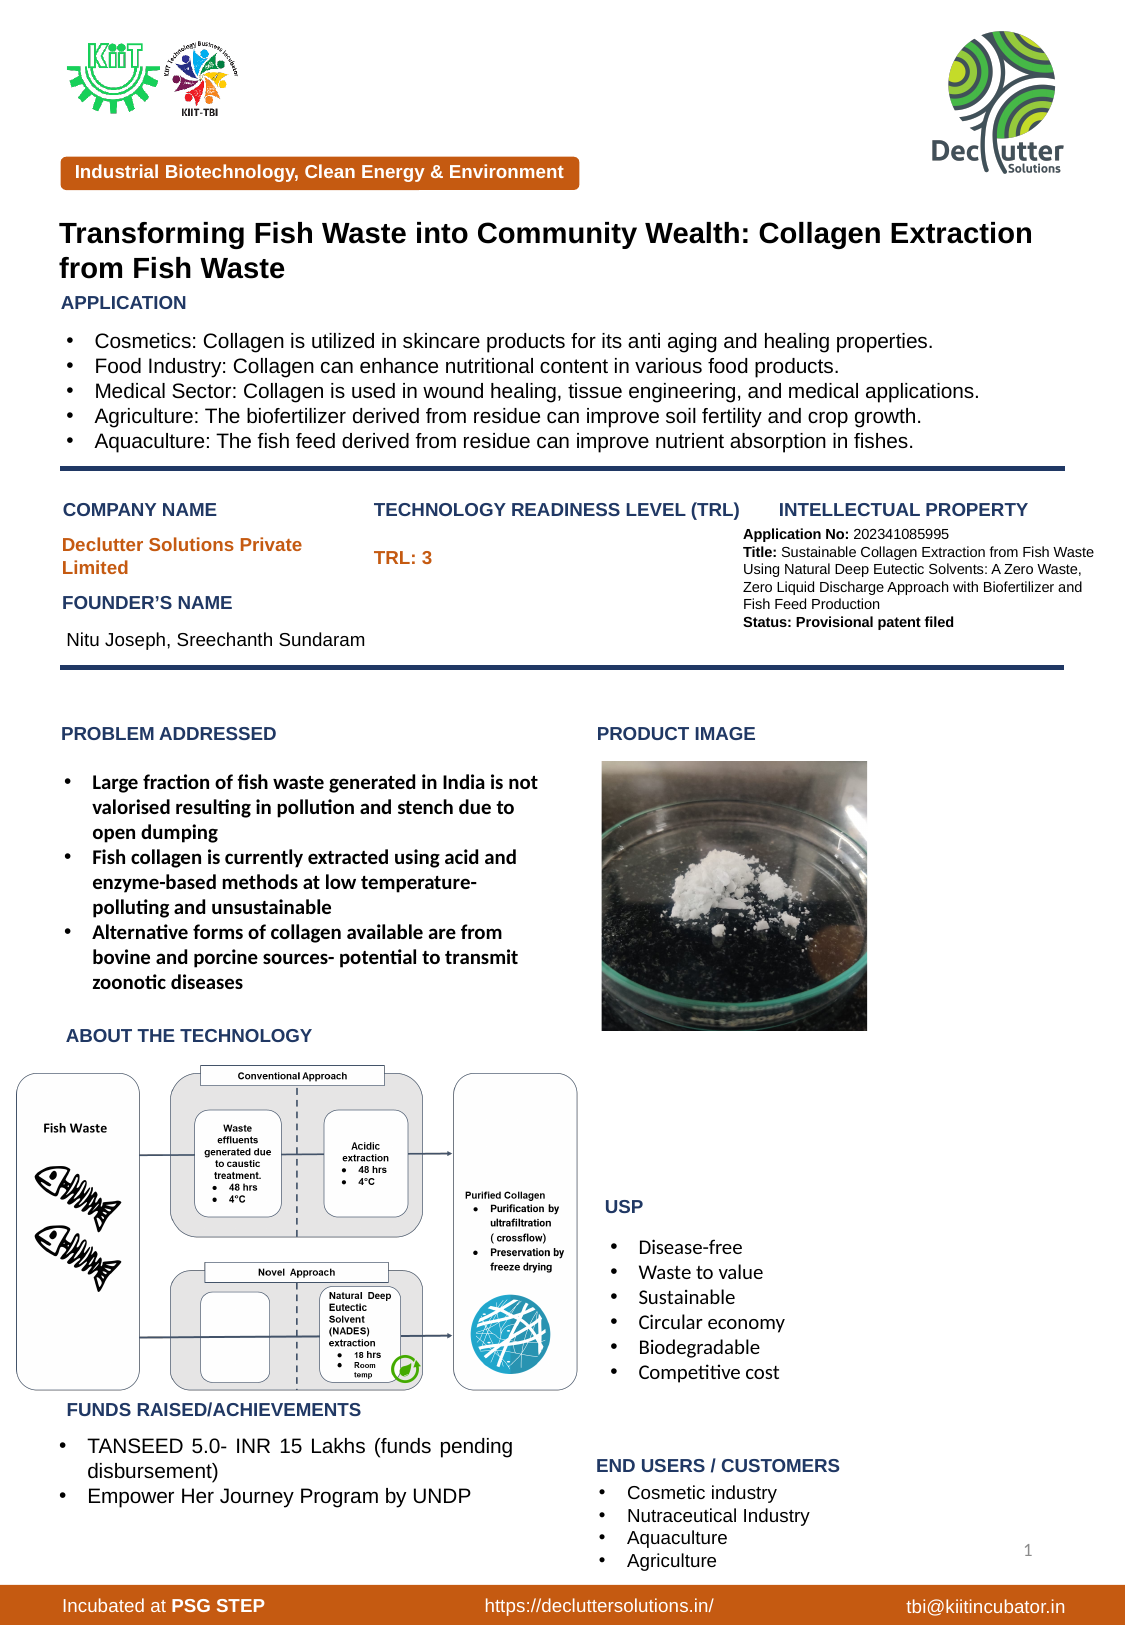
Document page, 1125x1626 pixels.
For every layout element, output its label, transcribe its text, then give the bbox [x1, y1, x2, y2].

picture [59, 36, 241, 119]
text_box APPLICATION [46, 283, 202, 321]
text_box Transforming Fish Waste into Community Wealth: Collagen Extraction from Fish Waste [44, 206, 1086, 292]
text_box Cosmetics: Collagen is utilized in skincare products for its anti aging and healing properties. Food Industry: Collagen can enhance nutritional content in various food products. Medical Sector: Collagen is used in wound healing, tissue engineering, and medical applications. Agriculture: The biofertilizer derived from residue can improve soil fertility and crop growth. Aquaculture: The fish feed derived from residue can improve nutrient absorption in fishes. [51, 320, 1088, 461]
text_box TECHNOLOGY READINESS LEVEL (TRL) [359, 490, 764, 528]
text_box Declutter Solutions Private Limited [47, 525, 371, 586]
text_box PROBLEM ADDRESSED [46, 714, 292, 752]
slide_number 1 [794, 1506, 1048, 1593]
text_box Industrial Biotechnology, Clean Energy & Environment [59, 152, 580, 190]
picture [601, 761, 868, 1031]
text_box Application No: 202341085995 Title: Sustainable Collagen Extraction from Fish Waste Using Natural Deep Eutectic Solvents: A Zero Waste, Zero Liquid Discharge Approach with Biofertilizer and Fish Feed Production Status: Provisional patent filed [728, 517, 1116, 638]
text_box [1048, 1584, 1125, 1625]
text_box INTELLECTUAL PROPERTY [764, 490, 1064, 517]
text_box tbi@kiitincubator.in [891, 1587, 1081, 1625]
text_box FOUNDER’S NAME [47, 583, 248, 621]
text_box TANSEED 5.0- INR 15 Lakhs (funds pending disbursement) Empower Her Journey Program by UNDP [44, 1425, 528, 1540]
text_box USP [589, 1187, 659, 1225]
text_box Large fraction of fish waste generated in India is not valorised resulting in pollution and stench due to open dumping Fish collagen is currently extracted using acid and enzyme-based methods at low temperature- polluting and unsustainable Alternative forms of collagen available are from bovine and porcine sources- potential to transmit zoonotic diseases [49, 761, 571, 1027]
picture [16, 1065, 580, 1391]
text_box END USERS / CUSTOMERS [581, 1445, 855, 1484]
text_box FUNDS RAISED/ACHIEVEMENTS [51, 1391, 377, 1425]
text_box [0, 1584, 891, 1625]
text_box TRL: 3 [371, 538, 728, 577]
text_box Nitu Joseph, Sreechanth Sundaram [51, 620, 507, 658]
text_box Cosmetic industry Nutraceutical Industry Aquaculture Agriculture [584, 1473, 1063, 1579]
picture [921, 25, 1075, 180]
text_box COMPANY NAME [48, 490, 232, 525]
text_box ABOUT THE TECHNOLOGY [51, 1027, 328, 1054]
text_box Disease-free Waste to value Sustainable Circular economy Biodegradable Competitive cost [595, 1226, 1075, 1391]
text_box PRODUCT IMAGE [582, 714, 771, 752]
text_box https://decluttersolutions.in/ [469, 1586, 729, 1624]
text_box Incubated at PSG STEP [47, 1586, 280, 1624]
